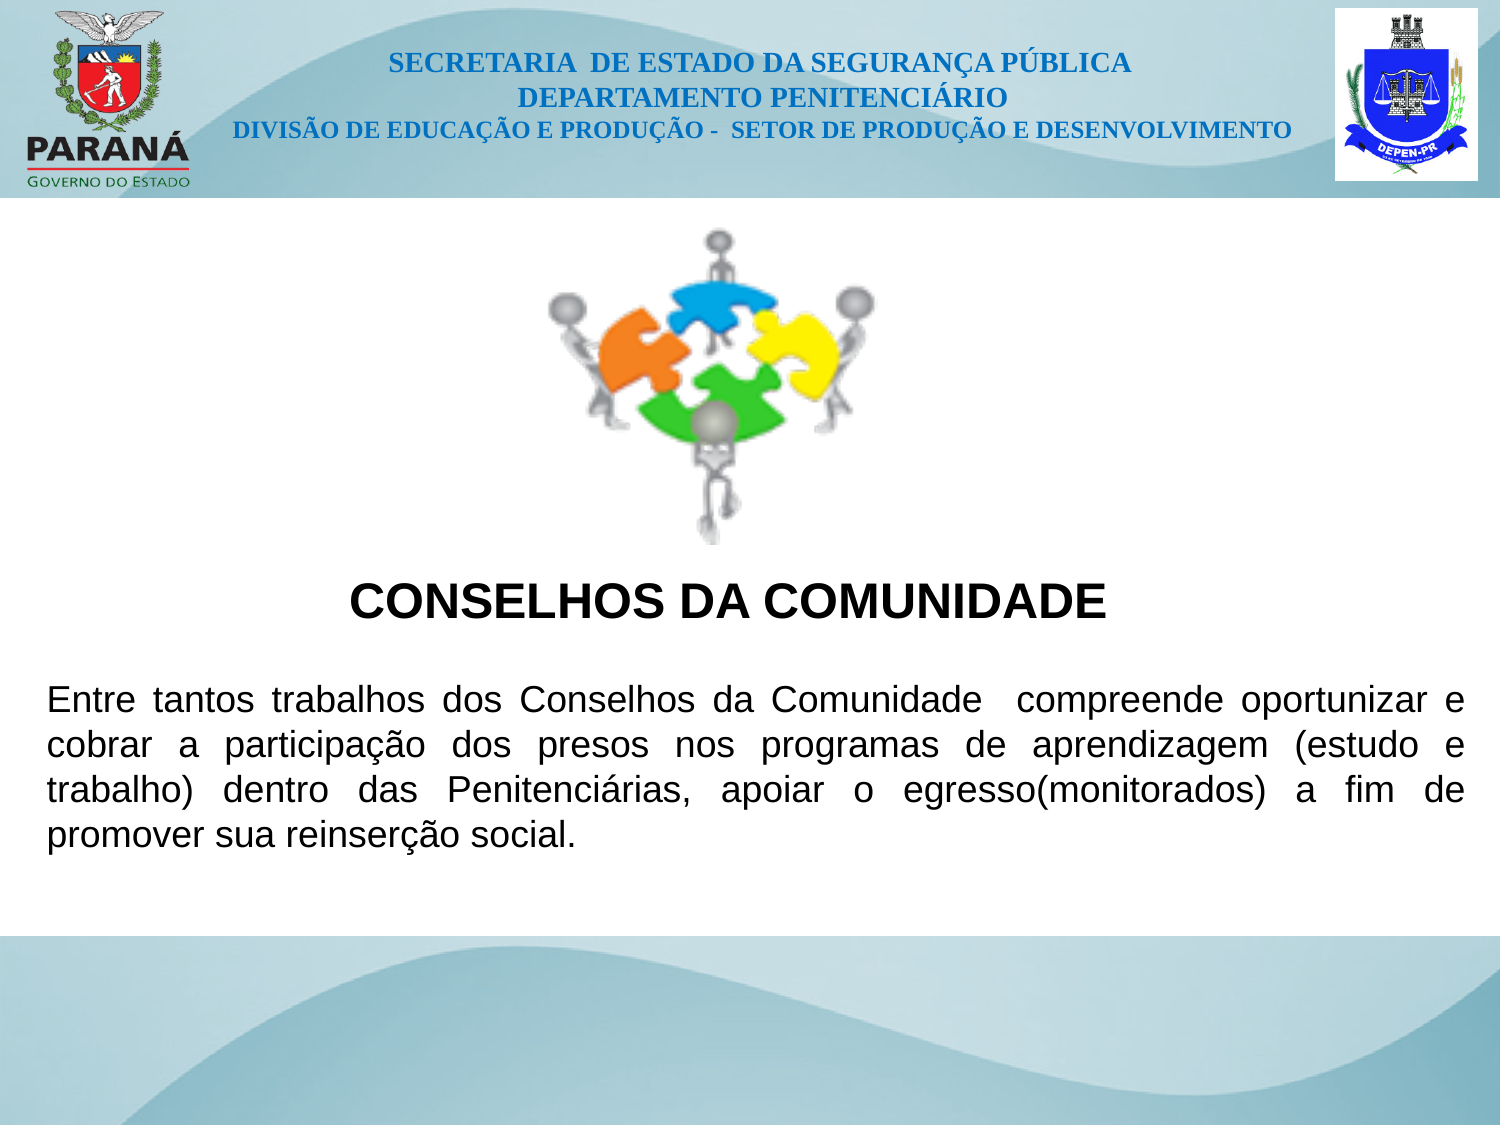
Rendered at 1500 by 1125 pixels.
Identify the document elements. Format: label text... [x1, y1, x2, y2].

picture [0, 936, 1500, 1125]
text_box Entre tantos trabalhos dos Conselhos da Comunidade compreende oportunizar e cobrar a participação dos presos nos programas de aprendizagem (estudo e trabalho) dentro das Penitenciárias, apoiar o egresso(monitorados) a fim de promover sua reinserção social. [31, 667, 1481, 767]
picture [0, 0, 1500, 199]
picture [546, 225, 879, 545]
text_box CONSELHOS DA COMUNIDADE [334, 561, 1226, 637]
